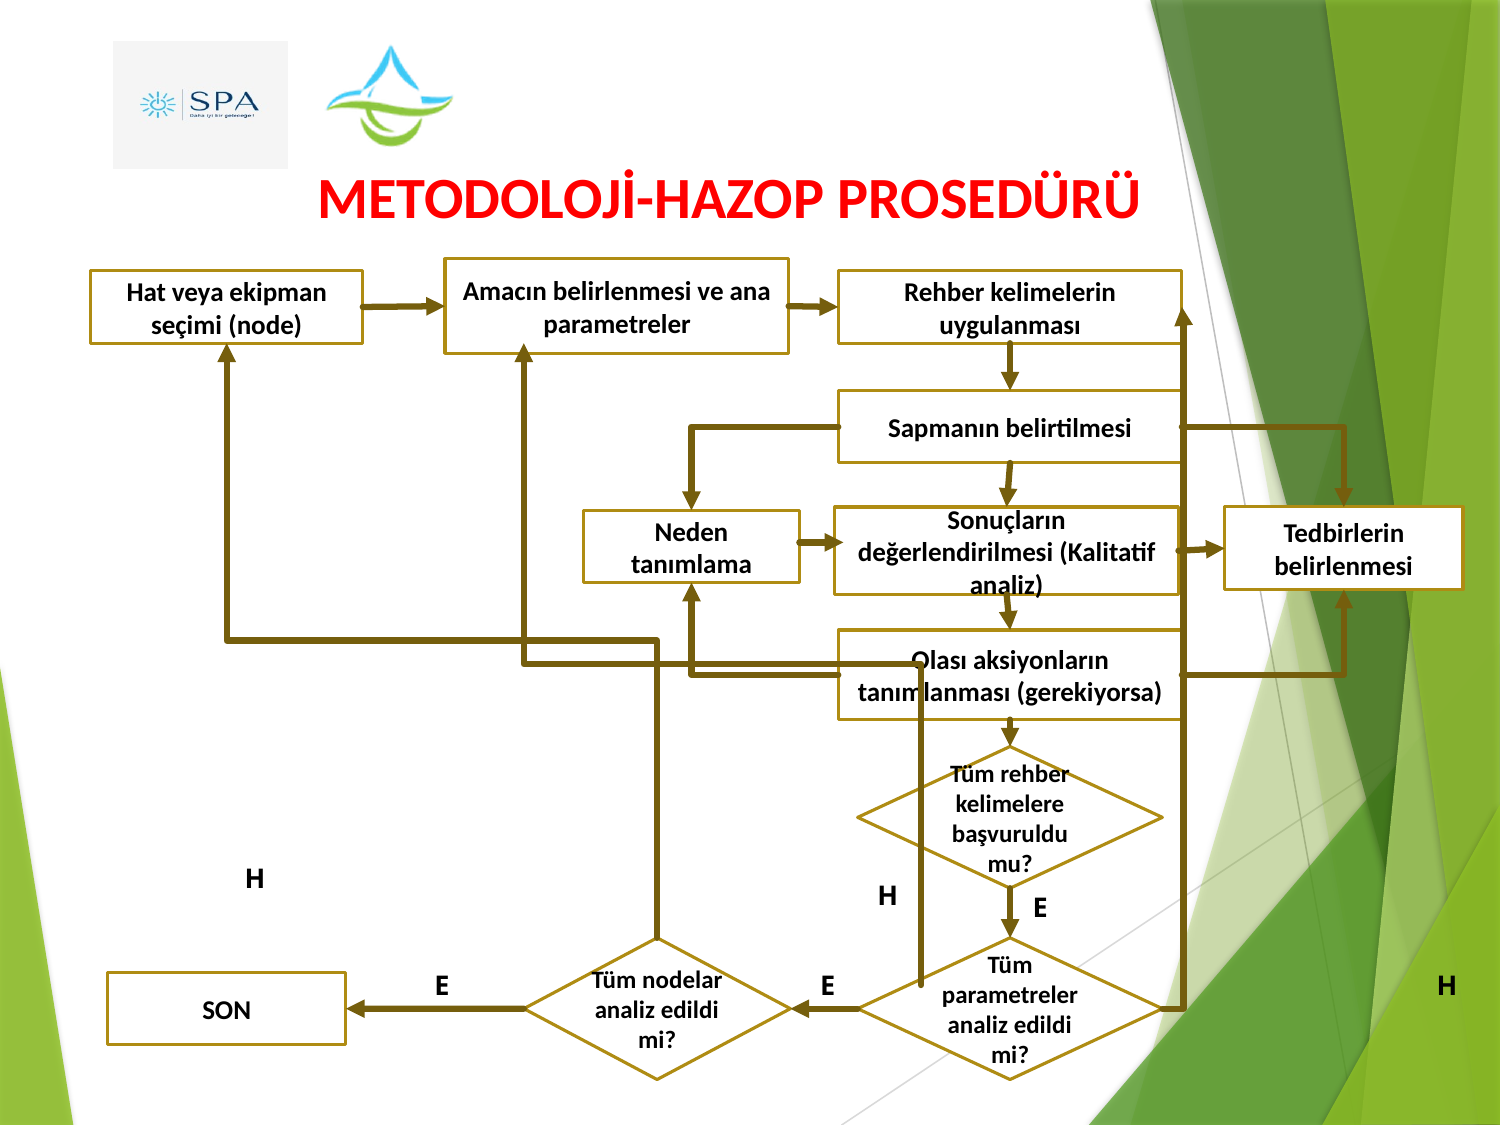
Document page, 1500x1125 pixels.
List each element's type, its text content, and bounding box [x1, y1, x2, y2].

picture [304, 40, 481, 148]
text_box METODOLOJİ-HAZOP PROSEDÜRÜ [96, 153, 1202, 238]
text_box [90, 258, 1478, 1081]
picture [112, 40, 289, 169]
